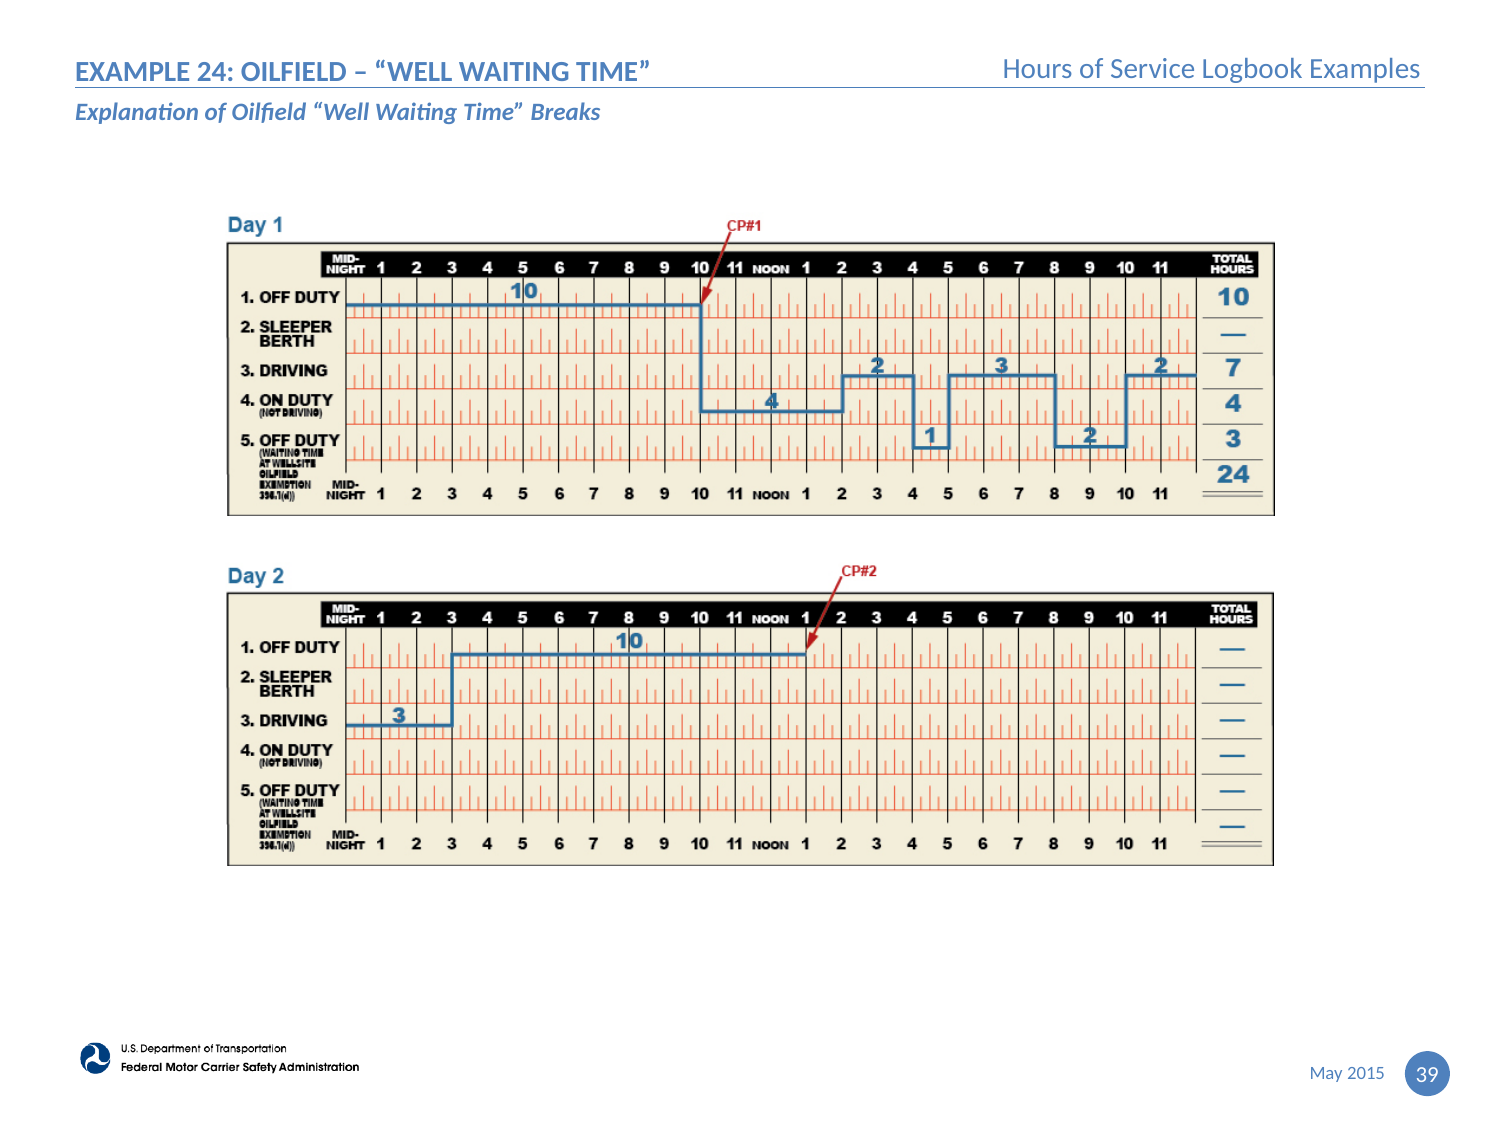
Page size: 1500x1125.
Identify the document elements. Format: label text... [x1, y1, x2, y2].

list Explanation of Oilfield “Well Waiting Time” Breaks [75, 87, 1325, 125]
picture [75, 1037, 363, 1076]
picture [224, 562, 1274, 866]
title EXAMPLE 24: Oilfield – “Well Waiting Time” [75, 45, 988, 87]
picture [224, 212, 1276, 517]
